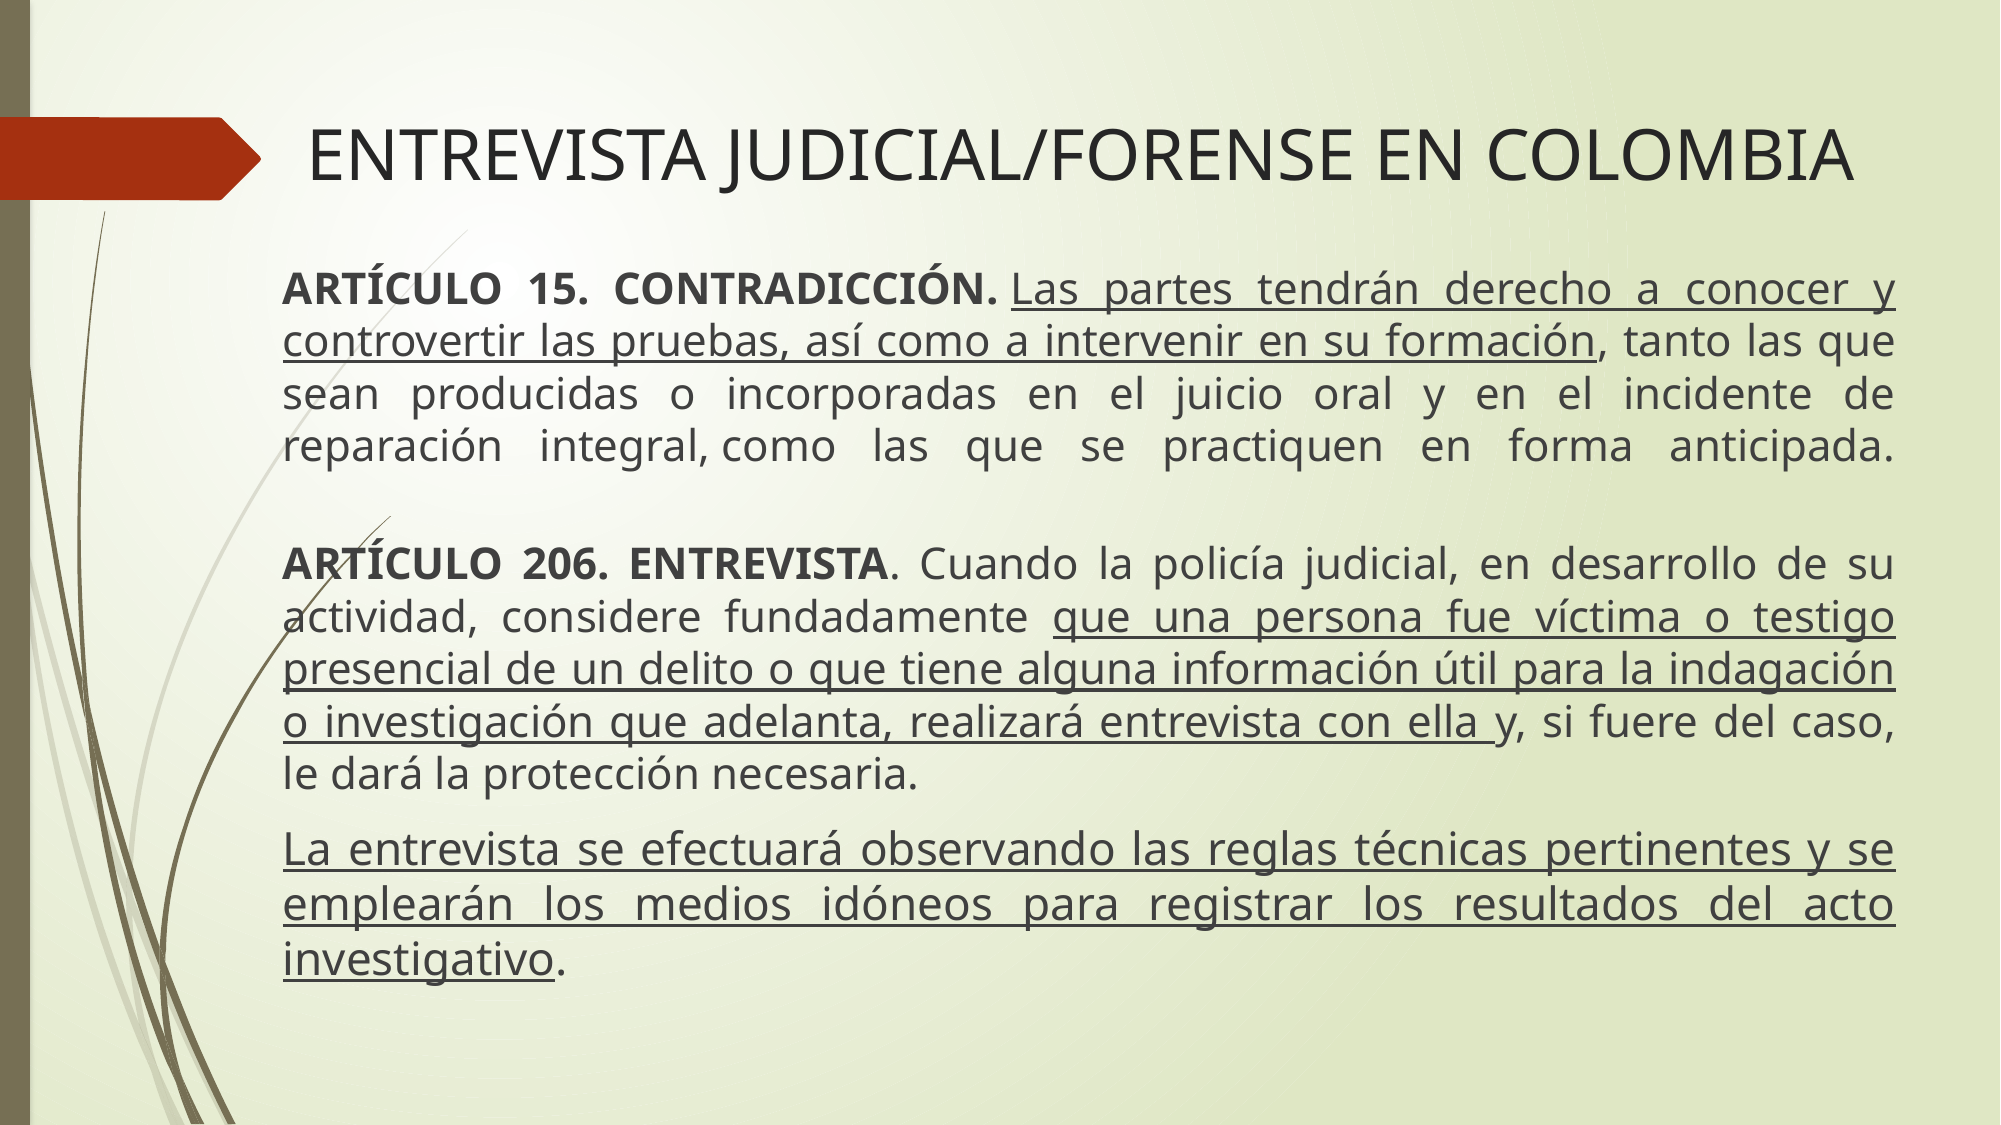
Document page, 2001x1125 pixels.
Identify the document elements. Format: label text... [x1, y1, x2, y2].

title ENTREVISTA JUDICIAL/FORENSE EN COLOMBIA [291, 102, 1912, 252]
list ARTÍCULO 15. CONTRADICCIÓN. Las partes tendrán derecho a conocer y controvertir las pruebas, así como a intervenir en su formación, tanto las que sean producidas o incorporadas en el juicio oral y en el incidente de reparación integral, como las que se practiquen en forma anticipada. ARTÍCULO 206. ENTREVISTA. Cuando la policía judicial, en desarrollo de su actividad, considere fundadamente que una persona fue víctima o testigo presencial de un delito o que tiene alguna información útil para la indagación o investigación que adelanta, realizará entrevista con ella y, si fuere del caso, le dará la protección necesaria. La entrevista se efectuará observando las reglas técnicas pertinentes y se emplearán los medios idóneos para registrar los resultados del acto investigativo. [267, 252, 1912, 1076]
